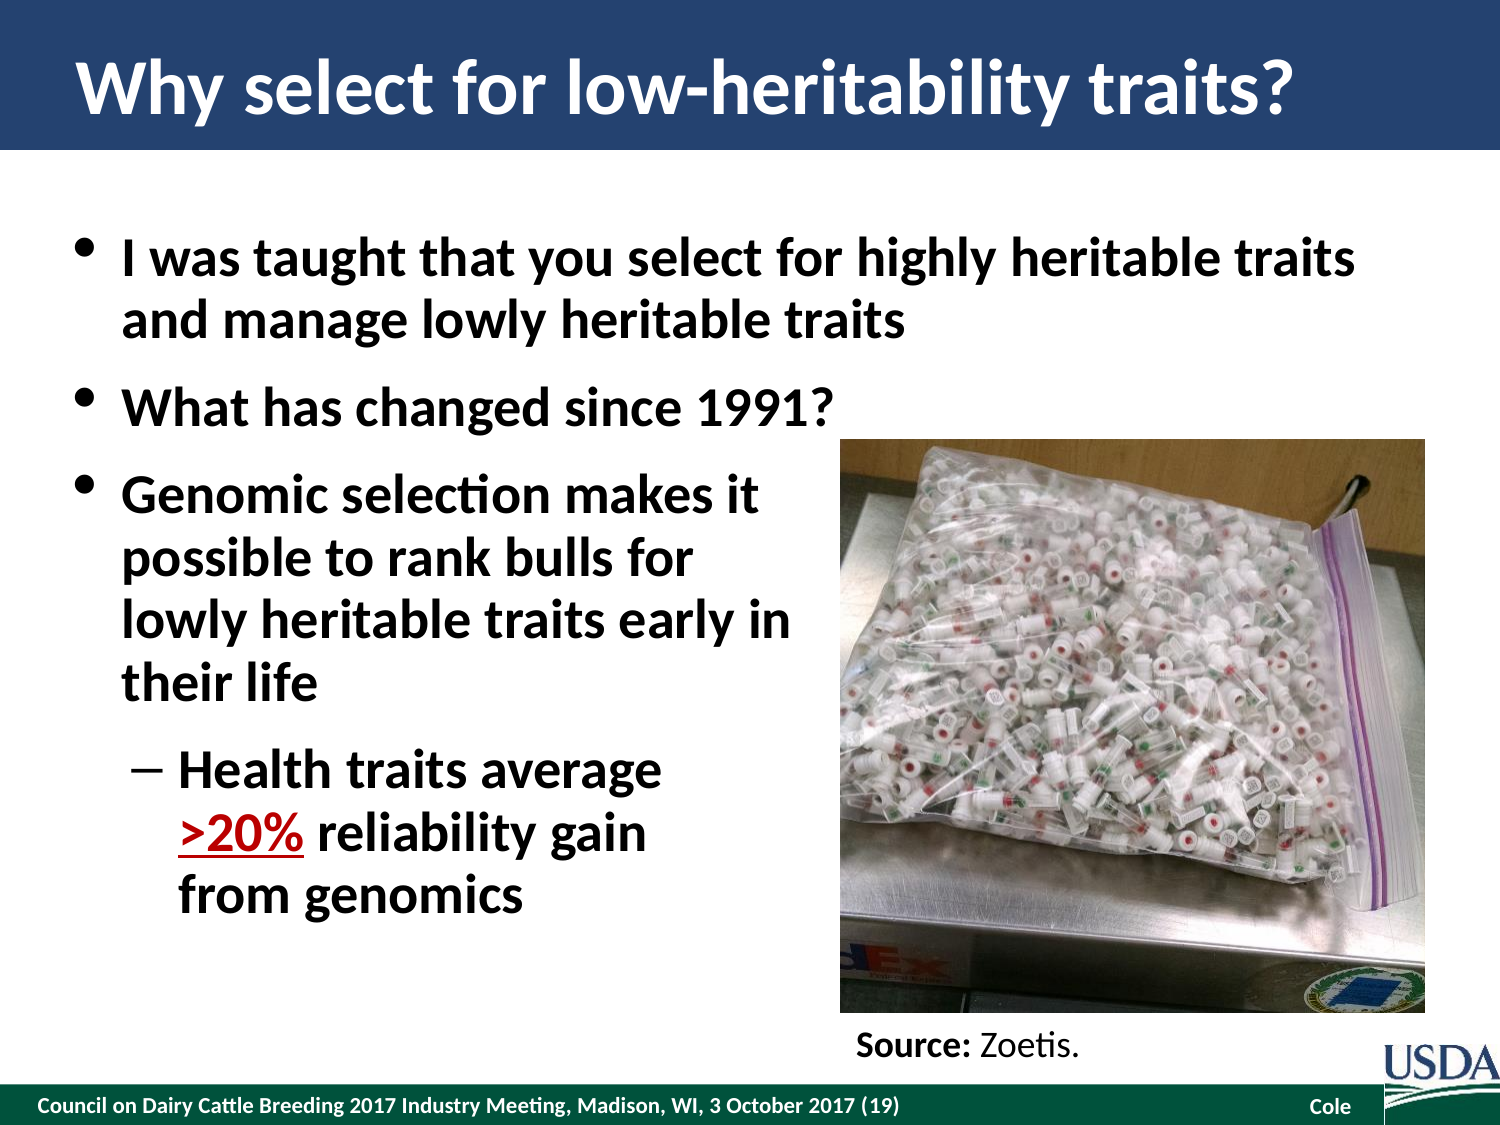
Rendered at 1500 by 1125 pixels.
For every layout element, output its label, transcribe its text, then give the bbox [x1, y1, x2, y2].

title Why select for low-heritability traits? [75, 29, 1425, 135]
picture [840, 439, 1426, 1013]
picture [1384, 1044, 1500, 1125]
text_box Source: Zoetis. [841, 1020, 1096, 1073]
list I was taught that you select for highly heritable traits and manage lowly heritable traits What has changed since 1991? Genomic selection makes it possible to rank bulls for lowly heritable traits early in their life Health traits average >20% reliability gain from genomics [75, 224, 1425, 1013]
